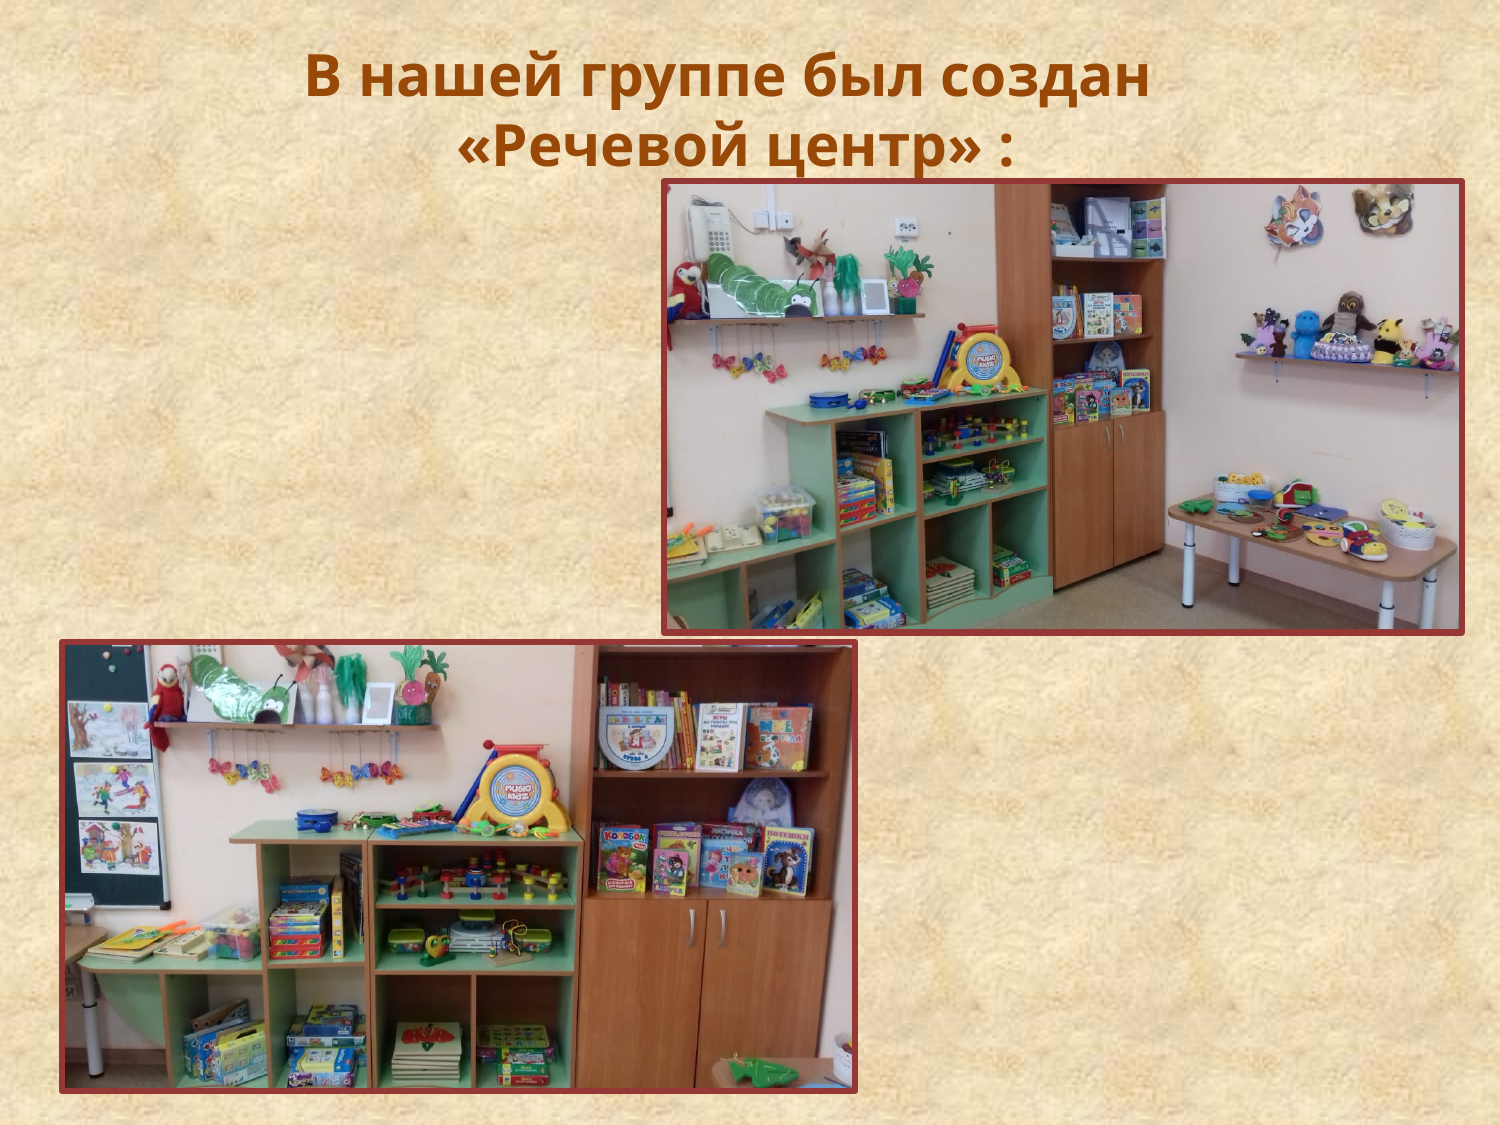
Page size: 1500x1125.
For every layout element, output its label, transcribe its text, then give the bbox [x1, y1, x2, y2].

picture [0, 0, 1500, 1125]
text_box В нашей группе был создан «Речевой центр» : [88, 30, 1383, 186]
